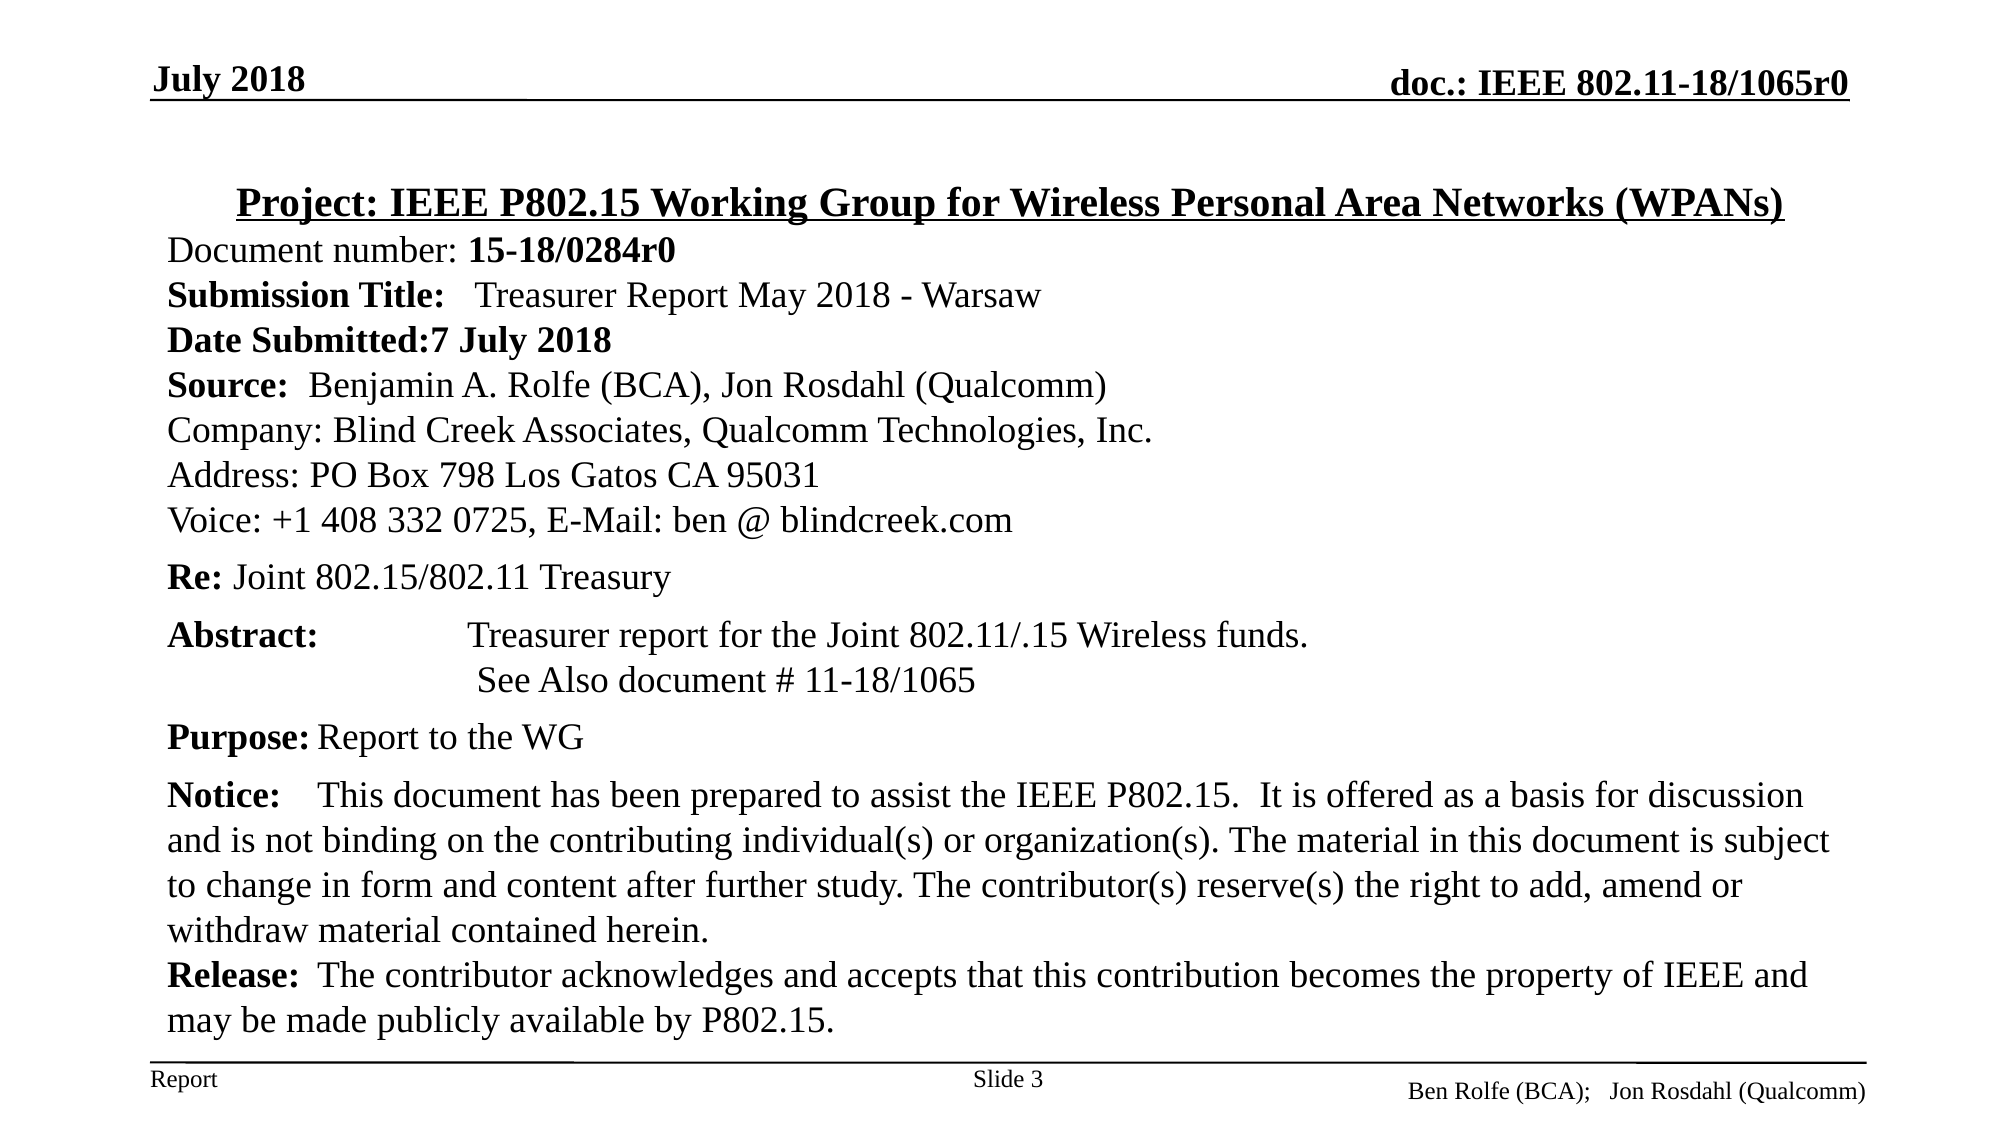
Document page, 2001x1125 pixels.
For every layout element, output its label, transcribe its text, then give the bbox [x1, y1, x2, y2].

slide_number Slide 3 [950, 1061, 1067, 1123]
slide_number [152, 54, 563, 100]
text_box Project: IEEE P802.15 Working Group for Wireless Personal Area Networks (WPANs) Document number: 15-18/0284r0 Submission Title: Treasurer Report May 2018 - Warsaw Date Submitted:7 July 2018 Source: Benjamin A. Rolfe (BCA), Jon Rosdahl (Qualcomm) Company: Blind Creek Associates, Qualcomm Technologies, Inc. Address: PO Box 798 Los Gatos CA 95031 Voice: +1 408 332 0725, E-Mail: ben @ blindcreek.com Re: Joint 802.15/802.11 Treasury Abstract: Treasurer report for the Joint 802.11/.15 Wireless funds. See Also document # 11-18/1065 Purpose: Report to the WG Notice: This document has been prepared to assist the IEEE P802.15. It is offered as a basis for discussion and is not binding on the contributing individual(s) or organization(s). The material in this document is subject to change in form and content after further study. The contributor(s) reserve(s) the right to add, amend or withdraw material contained herein. Release: The contributor acknowledges and accepts that this contribution becomes the property of IEEE and may be made publicly available by P802.15. [152, 167, 1869, 1048]
footer Ben Rolfe (BCA); Jon Rosdahl (Qualcomm) [1198, 1074, 1867, 1106]
